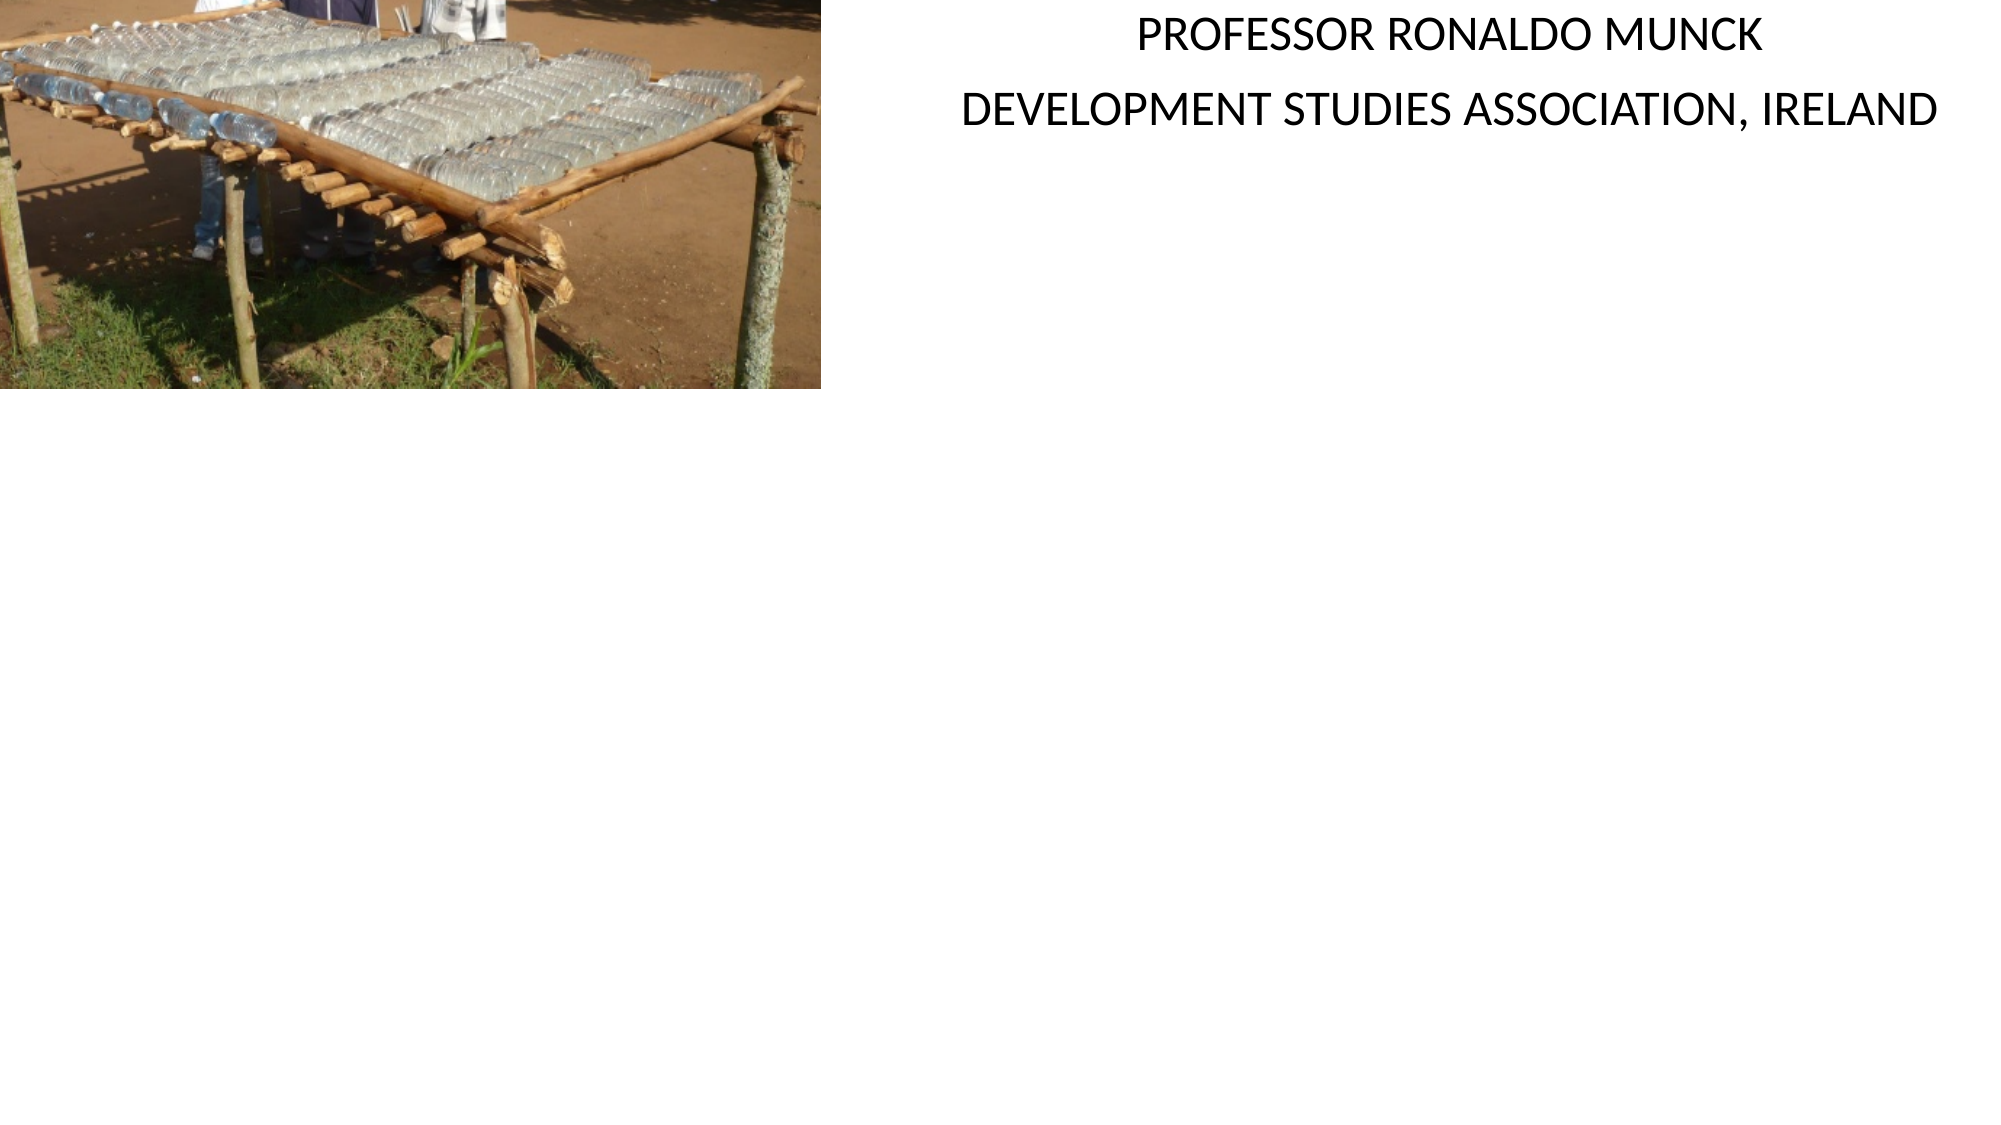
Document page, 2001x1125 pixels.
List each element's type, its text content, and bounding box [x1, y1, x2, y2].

subtitle PROFESSOR RONALDO MUNCK DEVELOPMENT STUDIES ASSOCIATION, IRELAND [821, 0, 2000, 272]
picture [0, 0, 821, 389]
